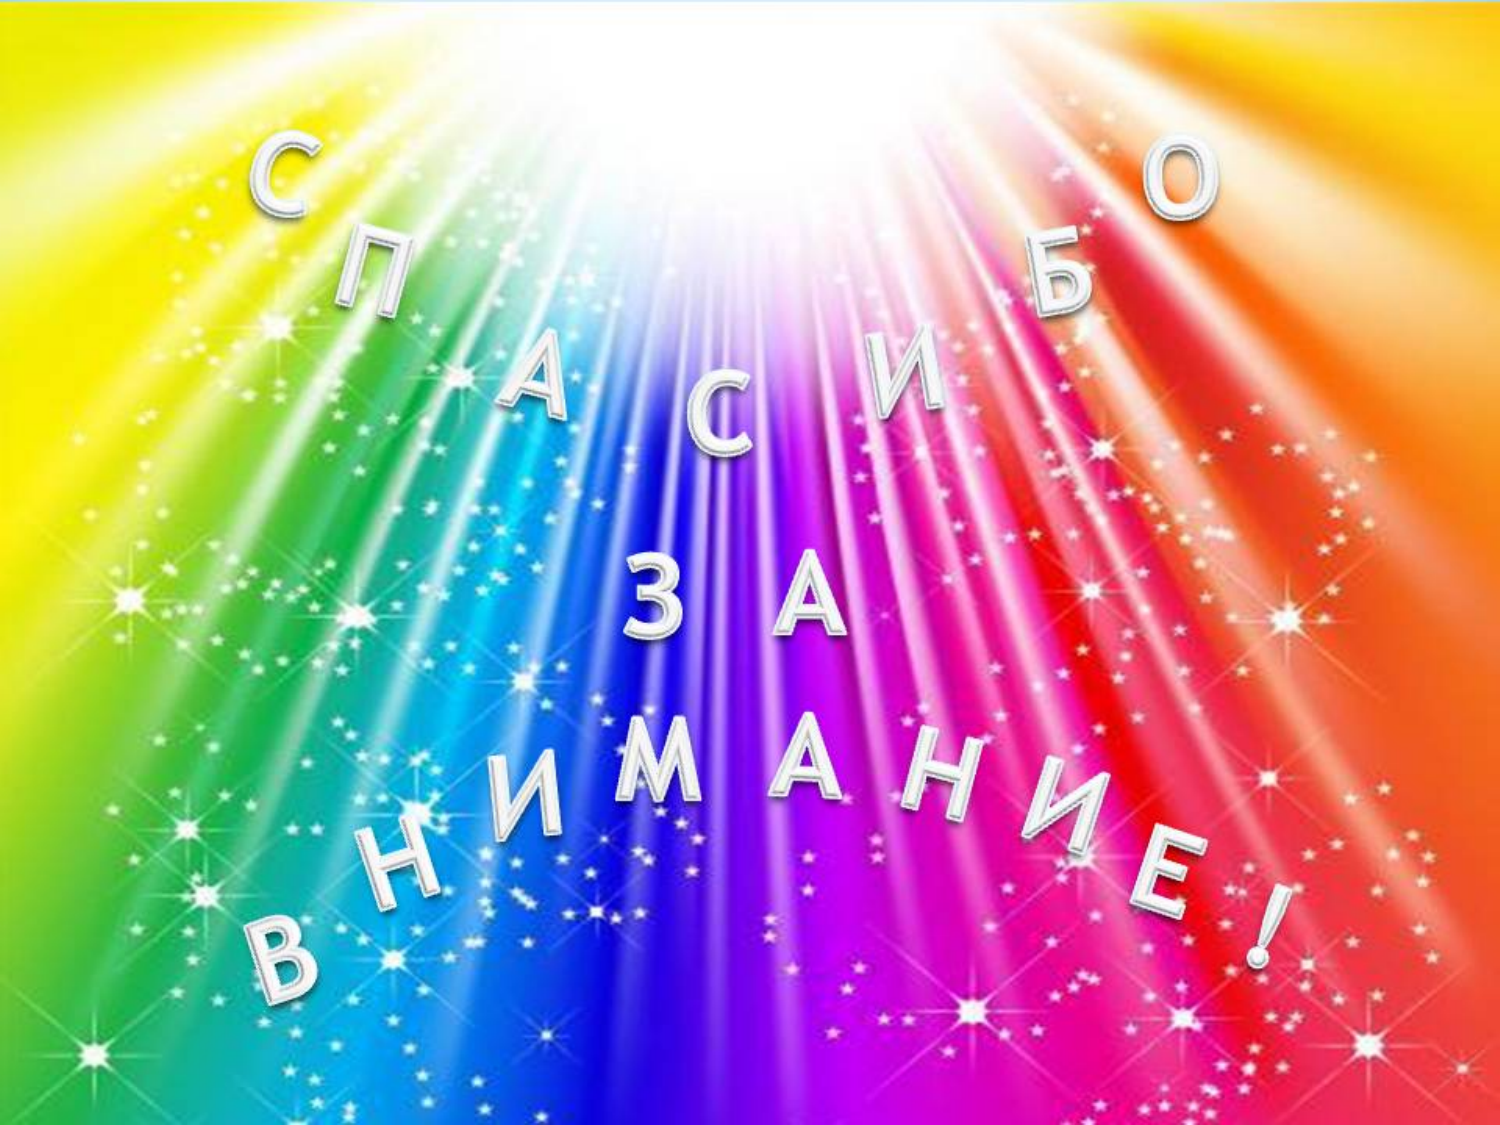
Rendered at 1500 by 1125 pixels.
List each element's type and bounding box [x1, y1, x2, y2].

list [0, 0, 1500, 1125]
